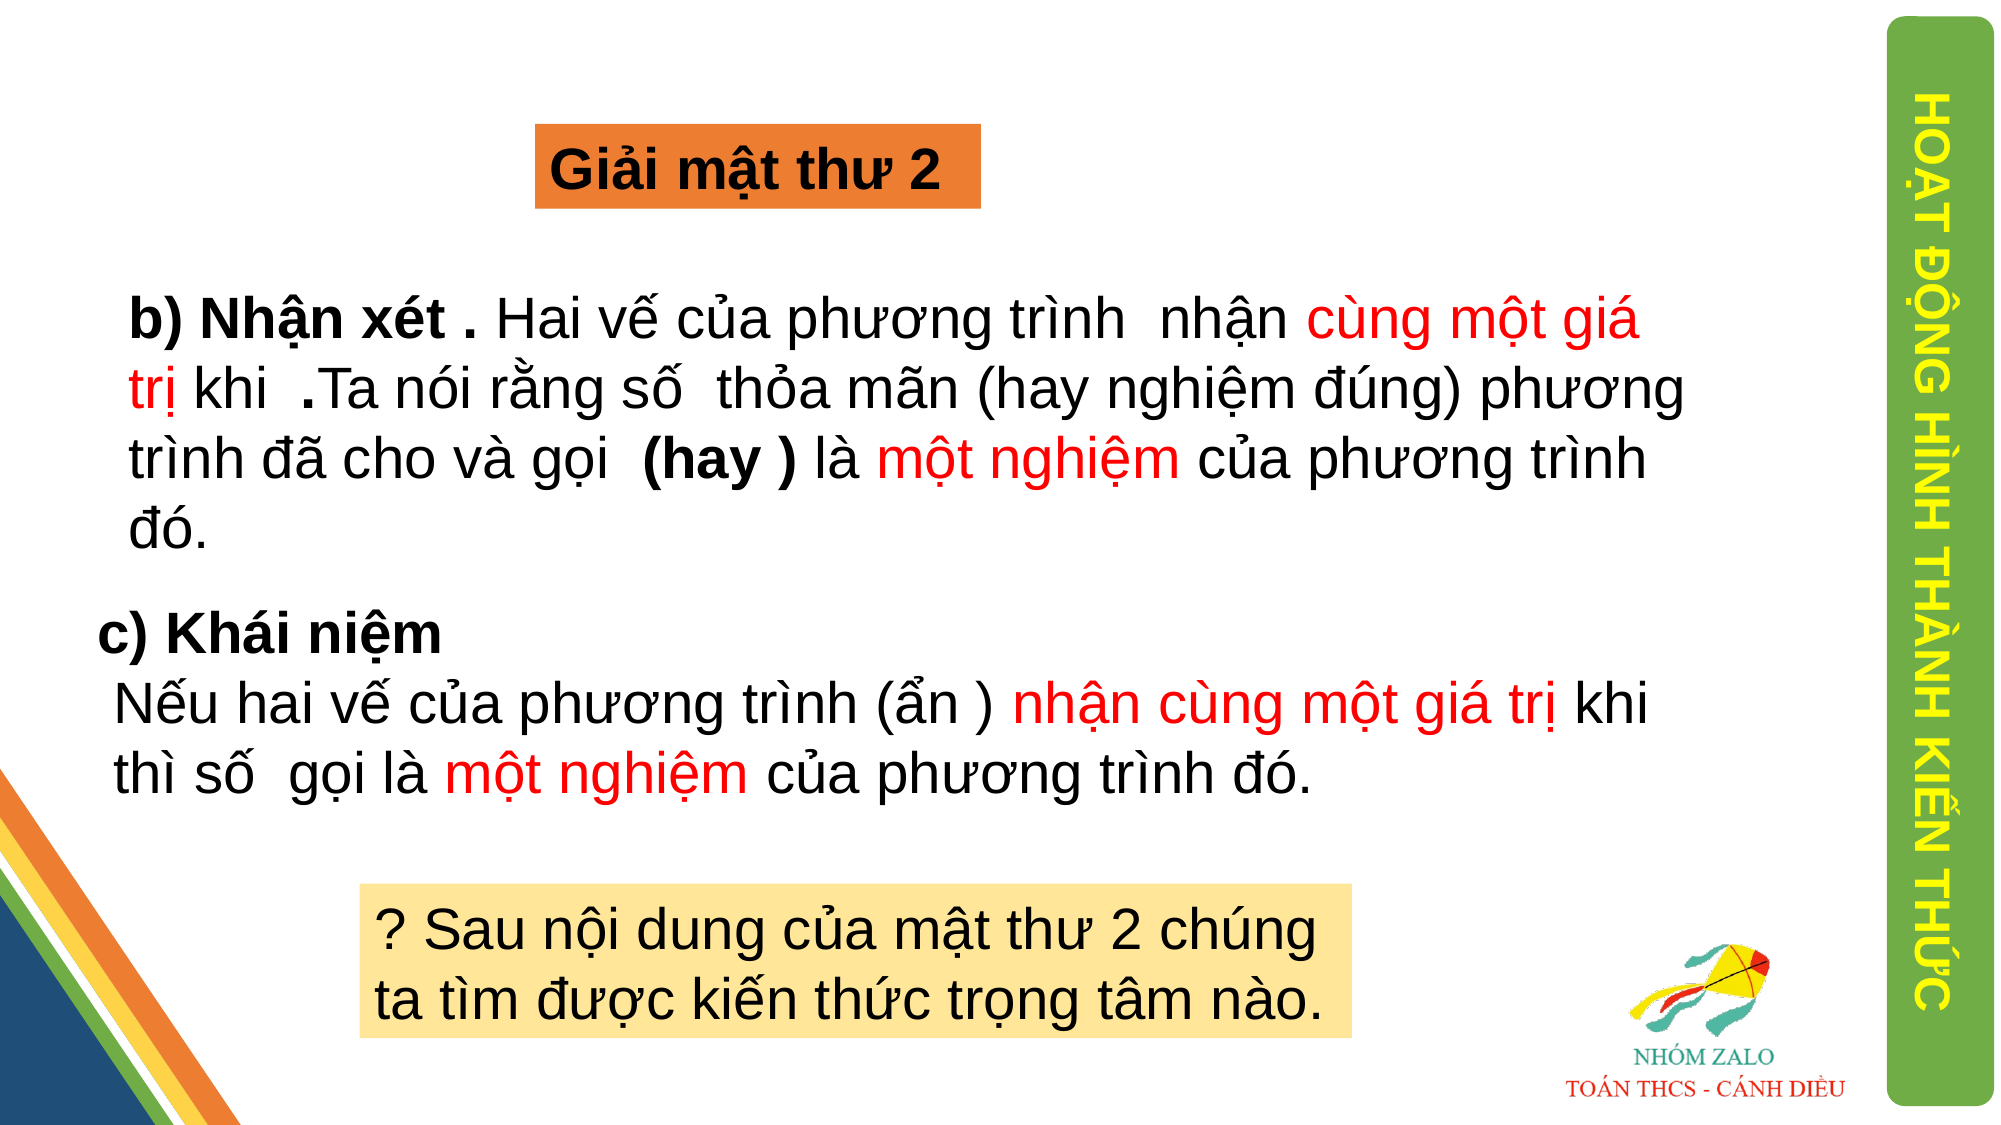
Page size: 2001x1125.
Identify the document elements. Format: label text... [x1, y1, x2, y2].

text_box Giải mật thư 2 [535, 123, 981, 209]
picture [1543, 892, 1887, 1125]
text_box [0, 790, 342, 1125]
text_box ? Sau nội dung của mật thư 2 chúng ta tìm được kiến thức trọng tâm nào. [359, 883, 1352, 1039]
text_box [1375, 527, 2000, 636]
